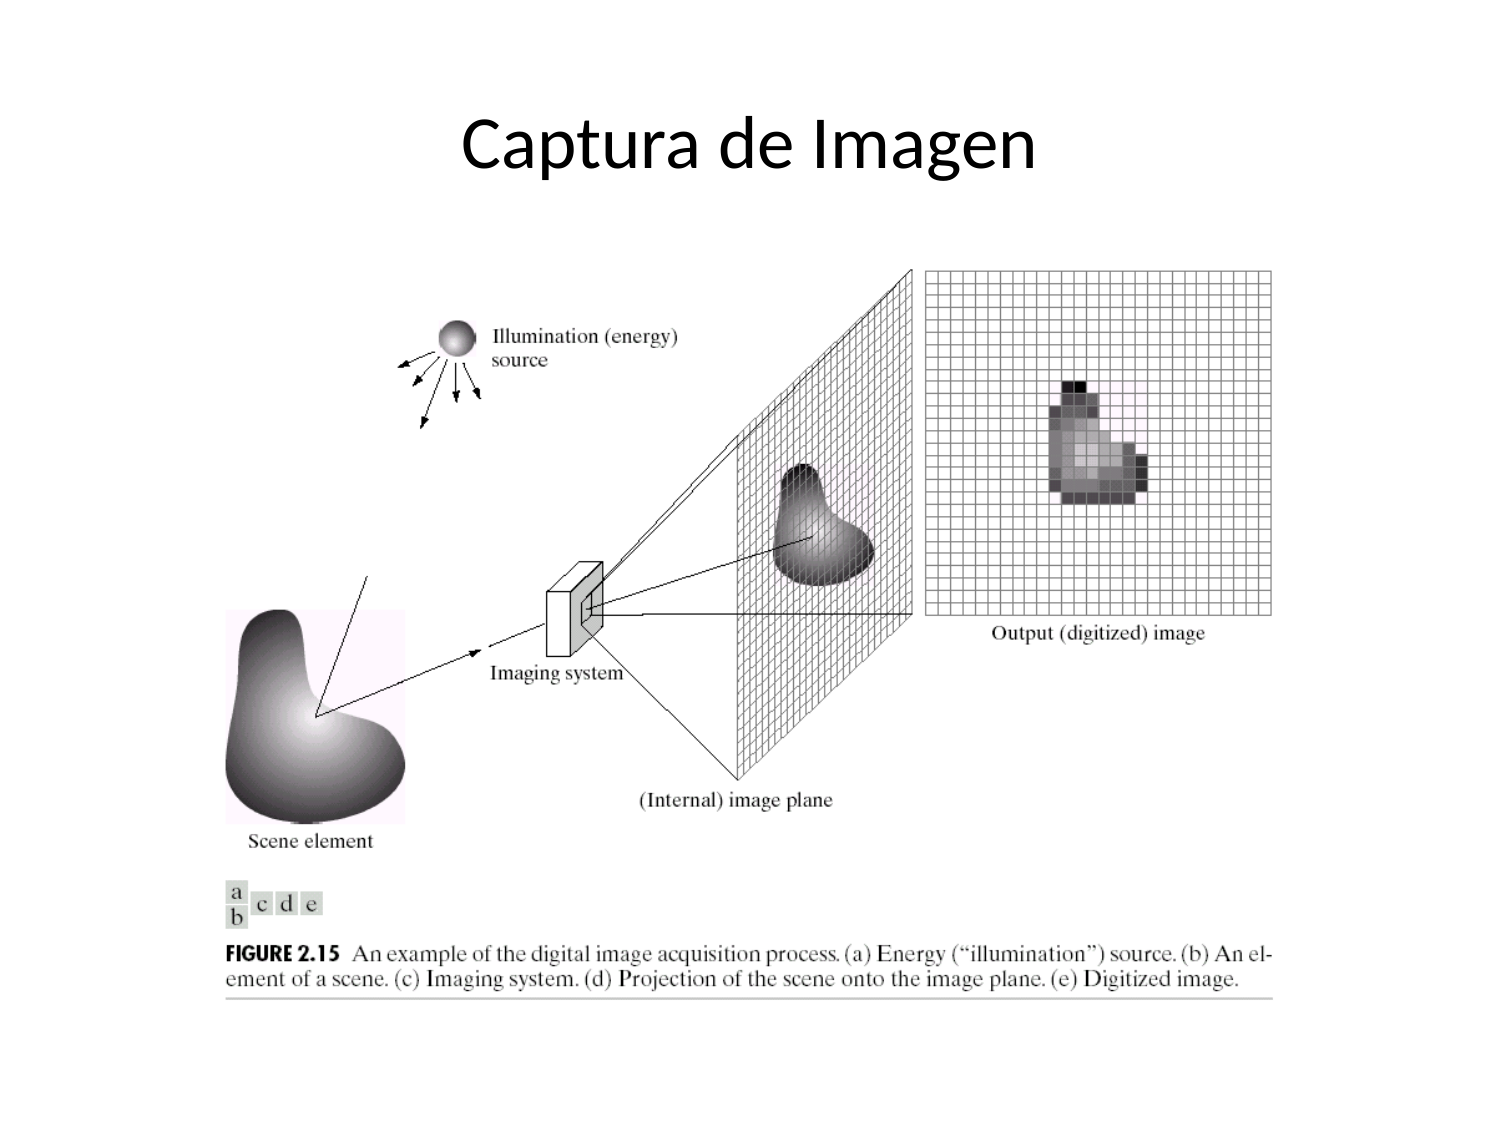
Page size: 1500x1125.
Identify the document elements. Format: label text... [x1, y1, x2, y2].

title Captura de Imagen [75, 45, 1425, 233]
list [217, 262, 1283, 1006]
